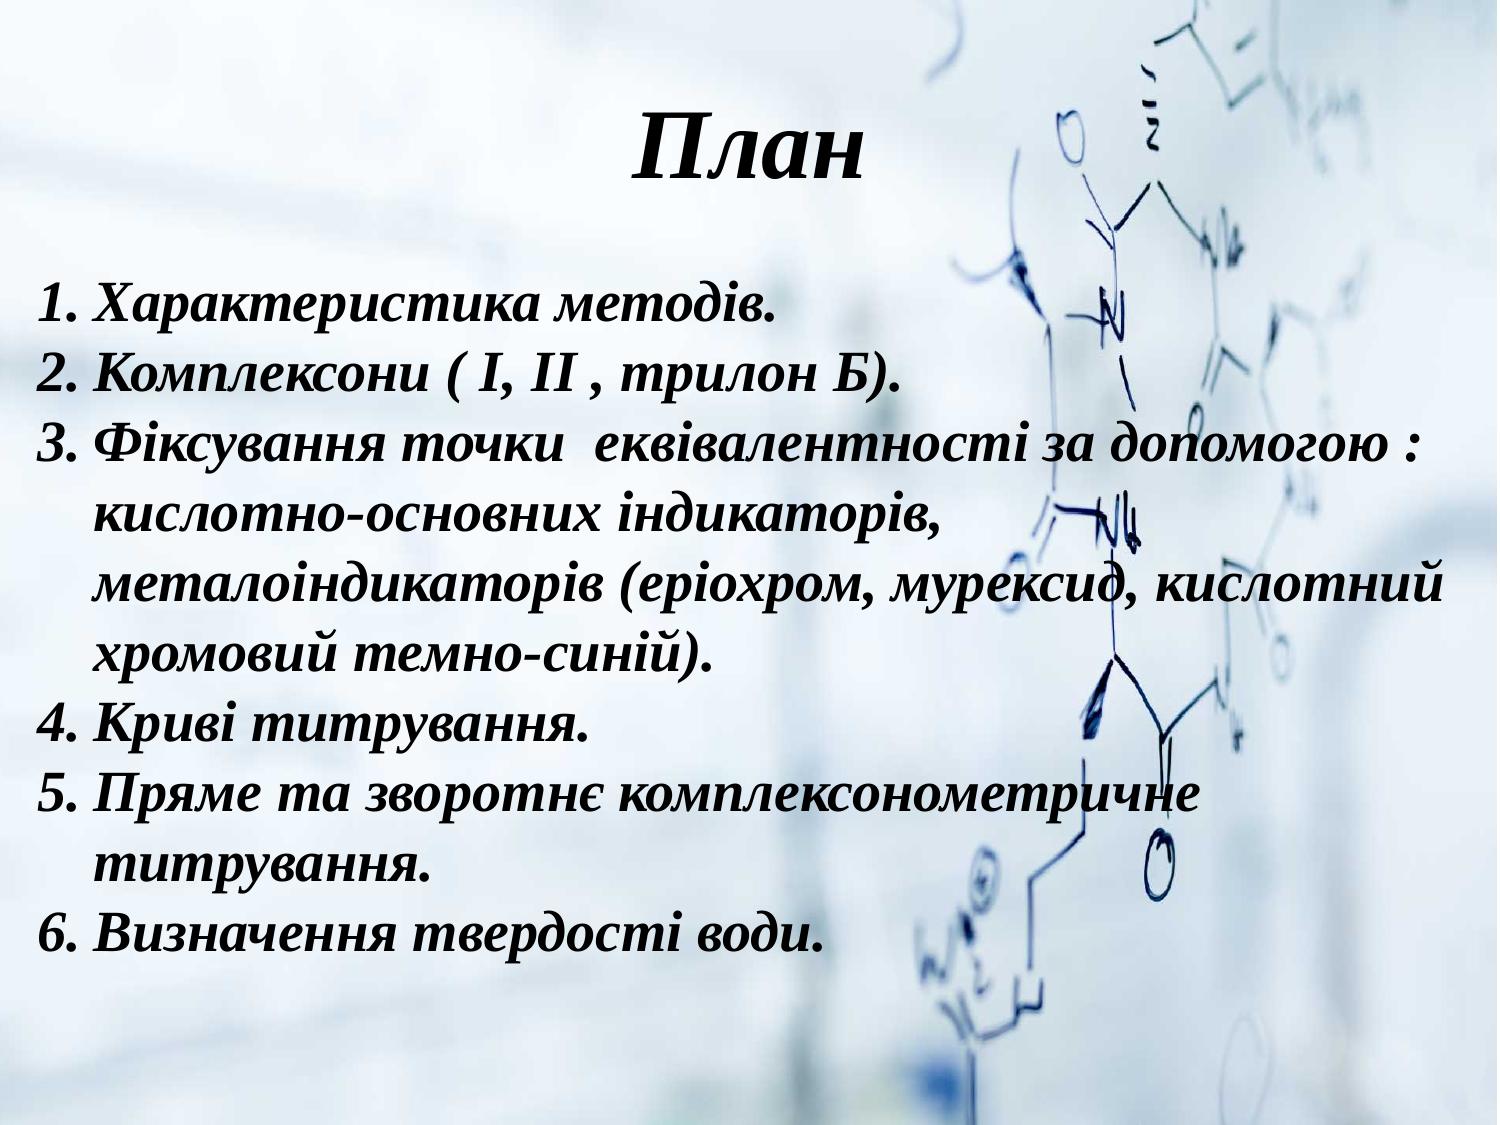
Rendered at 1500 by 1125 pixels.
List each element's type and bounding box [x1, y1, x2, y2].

list [0, 0, 1497, 1125]
